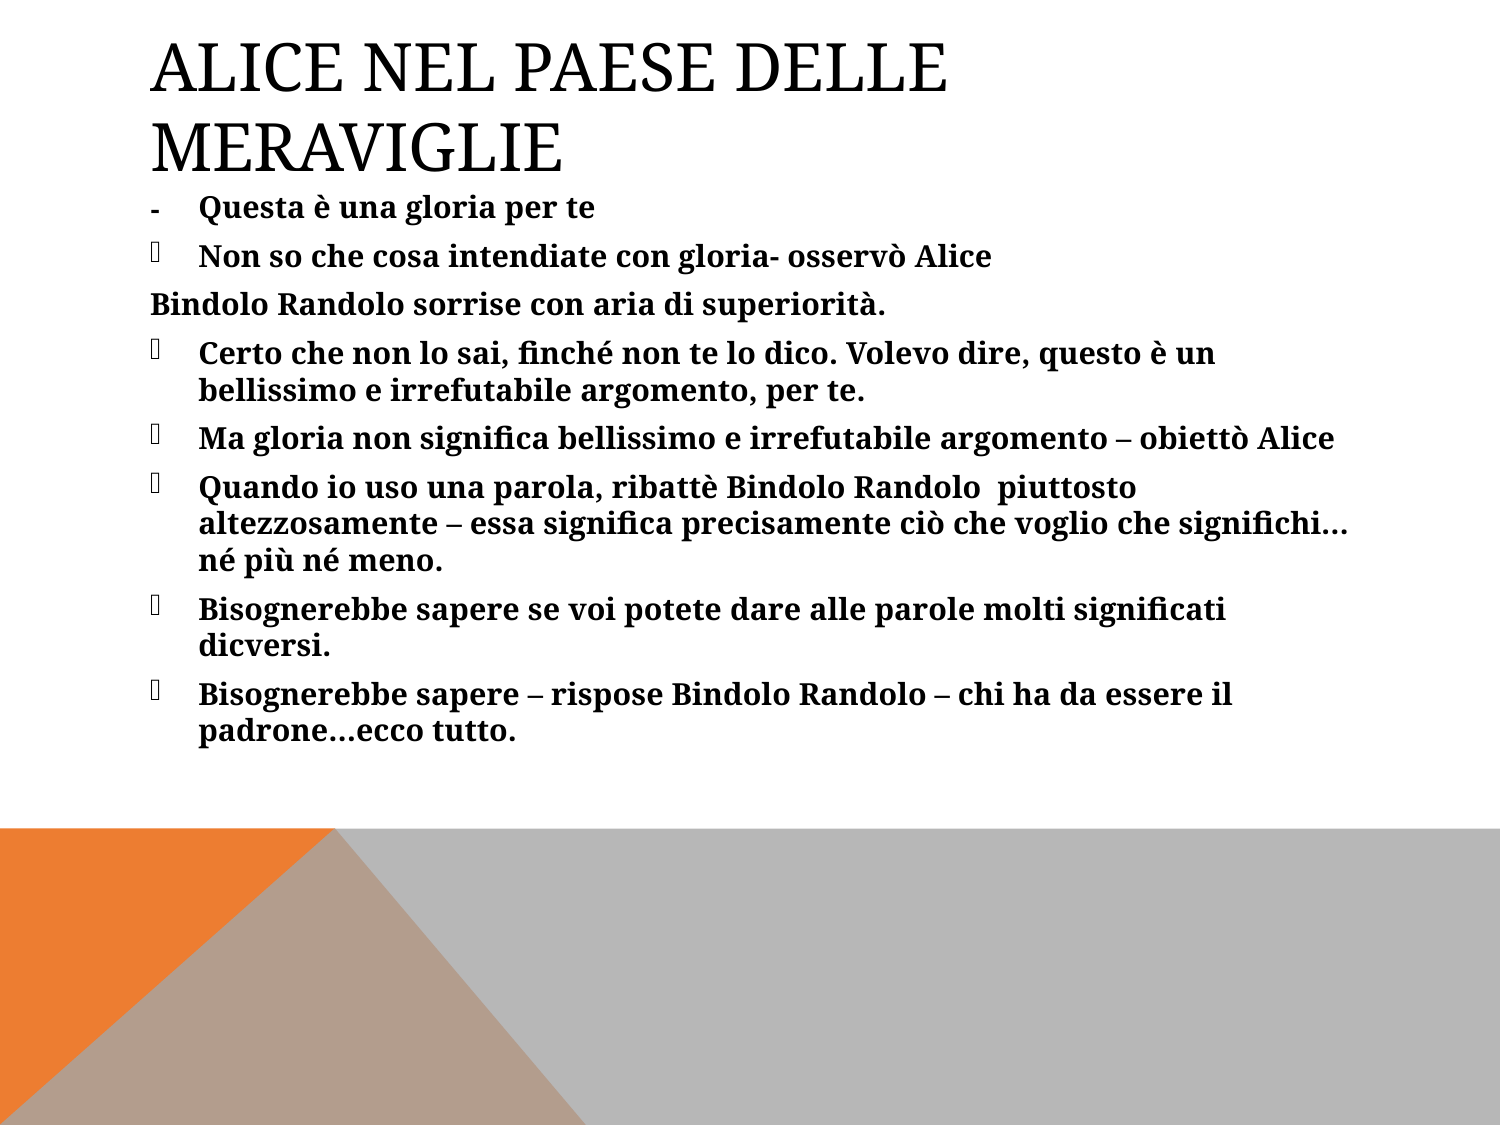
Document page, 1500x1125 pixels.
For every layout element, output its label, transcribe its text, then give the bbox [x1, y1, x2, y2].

list - Questa è una gloria per te Non so che cosa intendiate con gloria- osservò Alice Bindolo Randolo sorrise con aria di superiorità. Certo che non lo sai, finché non te lo dico. Volevo dire, questo è un bellissimo e irrefutabile argomento, per te. Ma gloria non significa bellissimo e irrefutabile argomento – obiettò Alice Quando io uso una parola, ribattè Bindolo Randolo piuttosto altezzosamente – essa significa precisamente ciò che voglio che significhi…né più né meno. Bisognerebbe sapere se voi potete dare alle parole molti significati dicversi. Bisognerebbe sapere – rispose Bindolo Randolo – chi ha da essere il padrone…ecco tutto. [135, 180, 1369, 768]
title Alice nel Paese delle Meraviglie [135, 60, 1369, 150]
